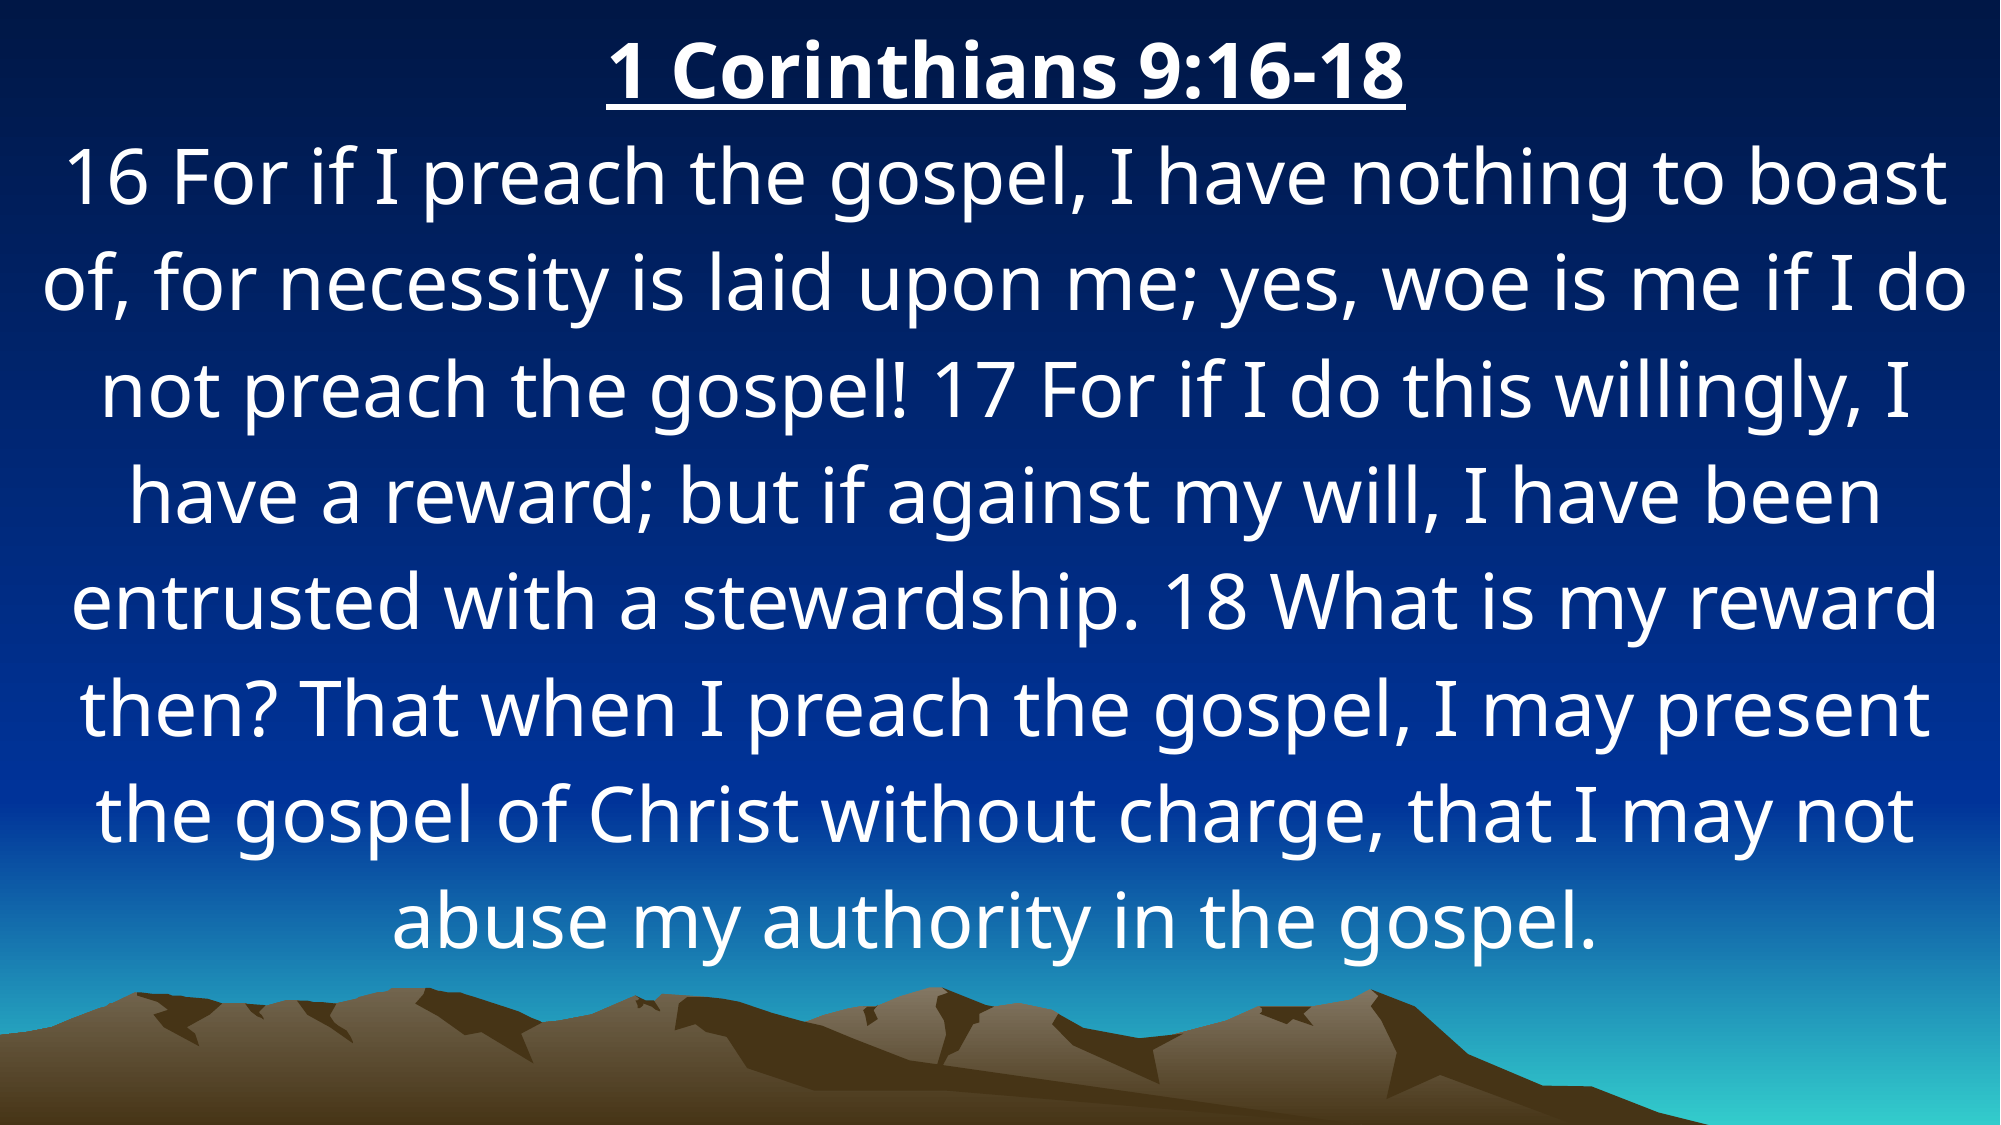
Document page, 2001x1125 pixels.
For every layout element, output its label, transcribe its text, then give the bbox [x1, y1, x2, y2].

text_box 1 Corinthians 9:16-18 16 For if I preach the gospel, I have nothing to boast of, for necessity is laid upon me; yes, woe is me if I do not preach the gospel! 17 For if I do this willingly, I have a reward; but if against my will, I have been entrusted with a stewardship. 18 What is my reward then? That when I preach the gospel, I may present the gospel of Christ without charge, that I may not abuse my authority in the gospel. [24, 0, 1988, 825]
